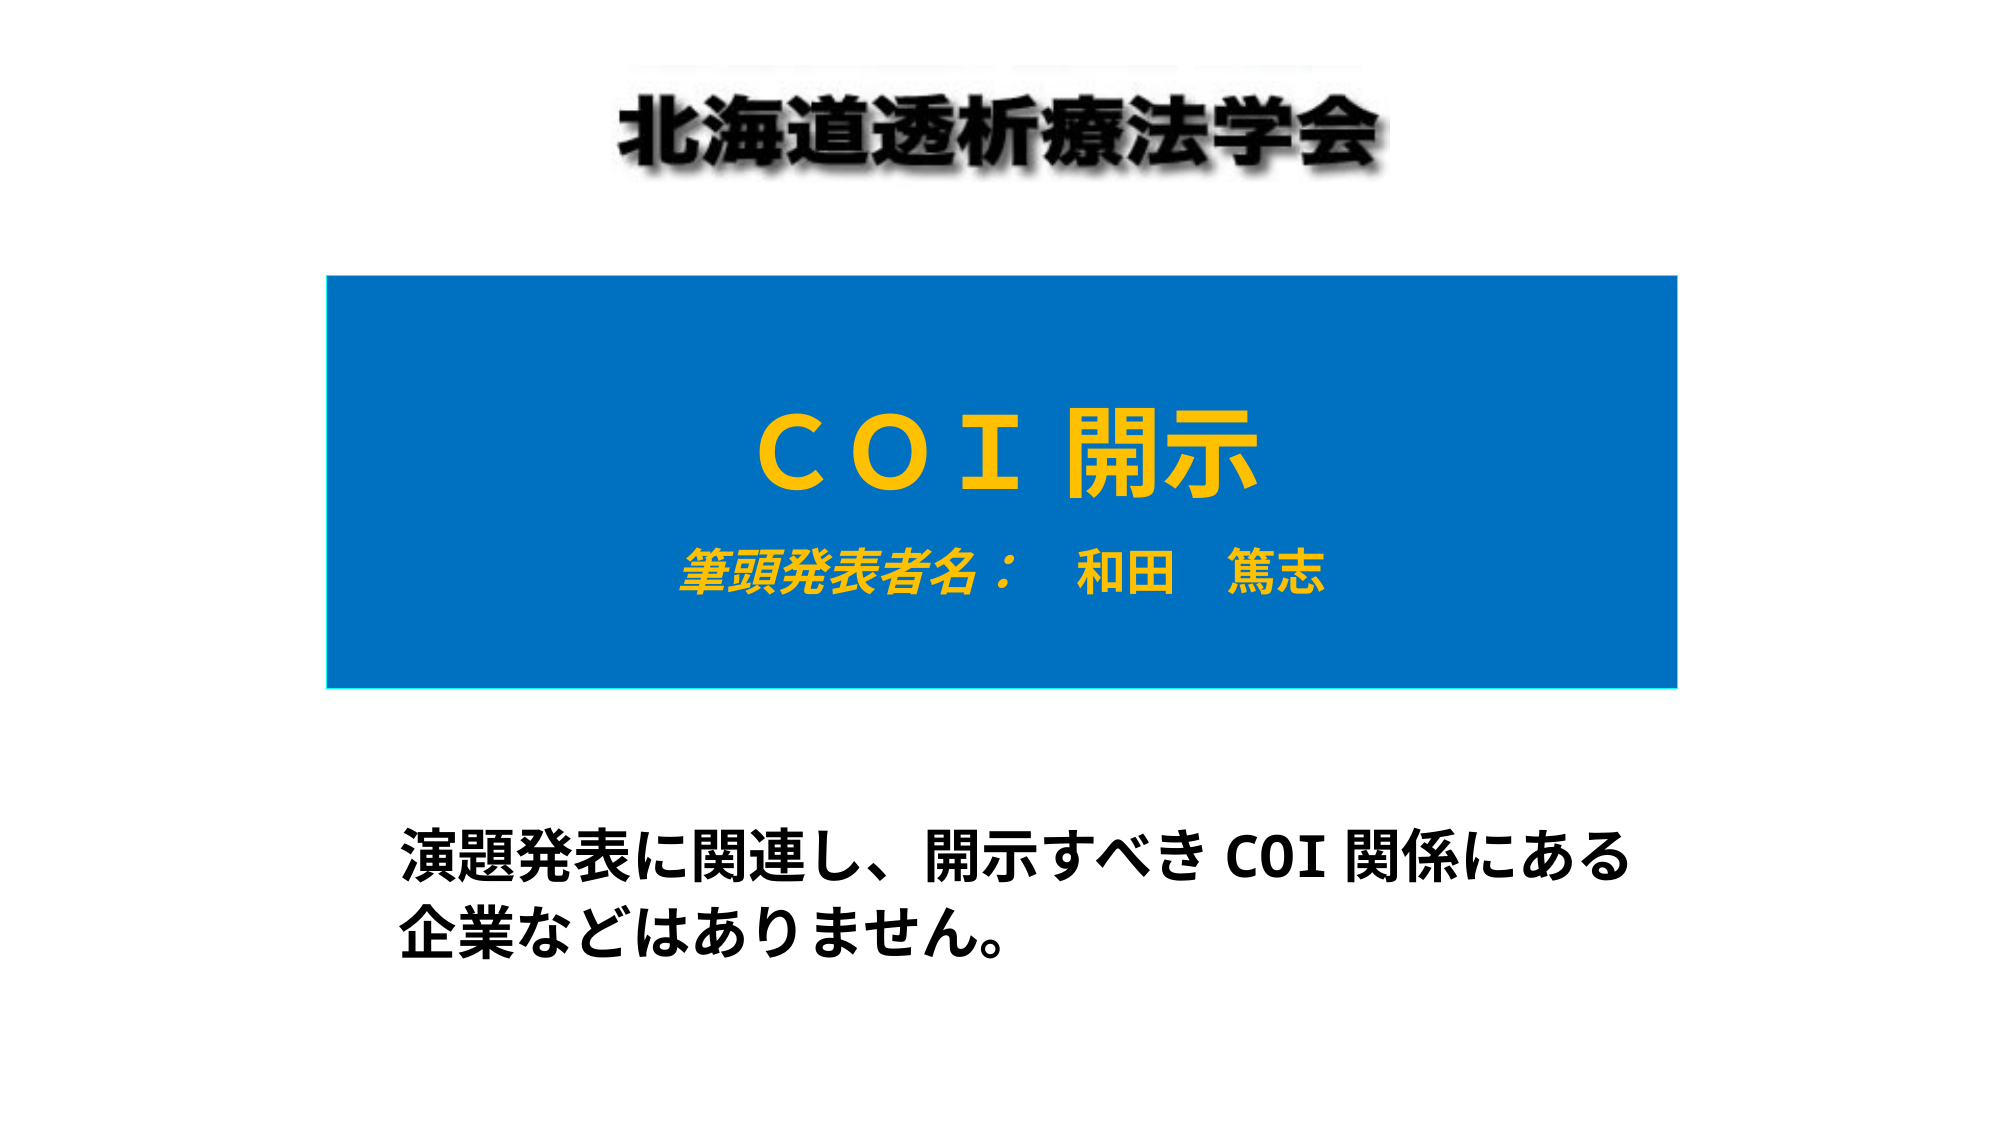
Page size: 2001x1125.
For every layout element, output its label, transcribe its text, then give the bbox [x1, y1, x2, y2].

text_box 演題発表に関連し、開示すべきCOI関係にある 企業などはありません。 [326, 734, 1667, 998]
picture [595, 65, 1390, 214]
text_box ＣＯＩ 開示 筆頭発表者名： 和田 篤志 [326, 275, 1678, 689]
